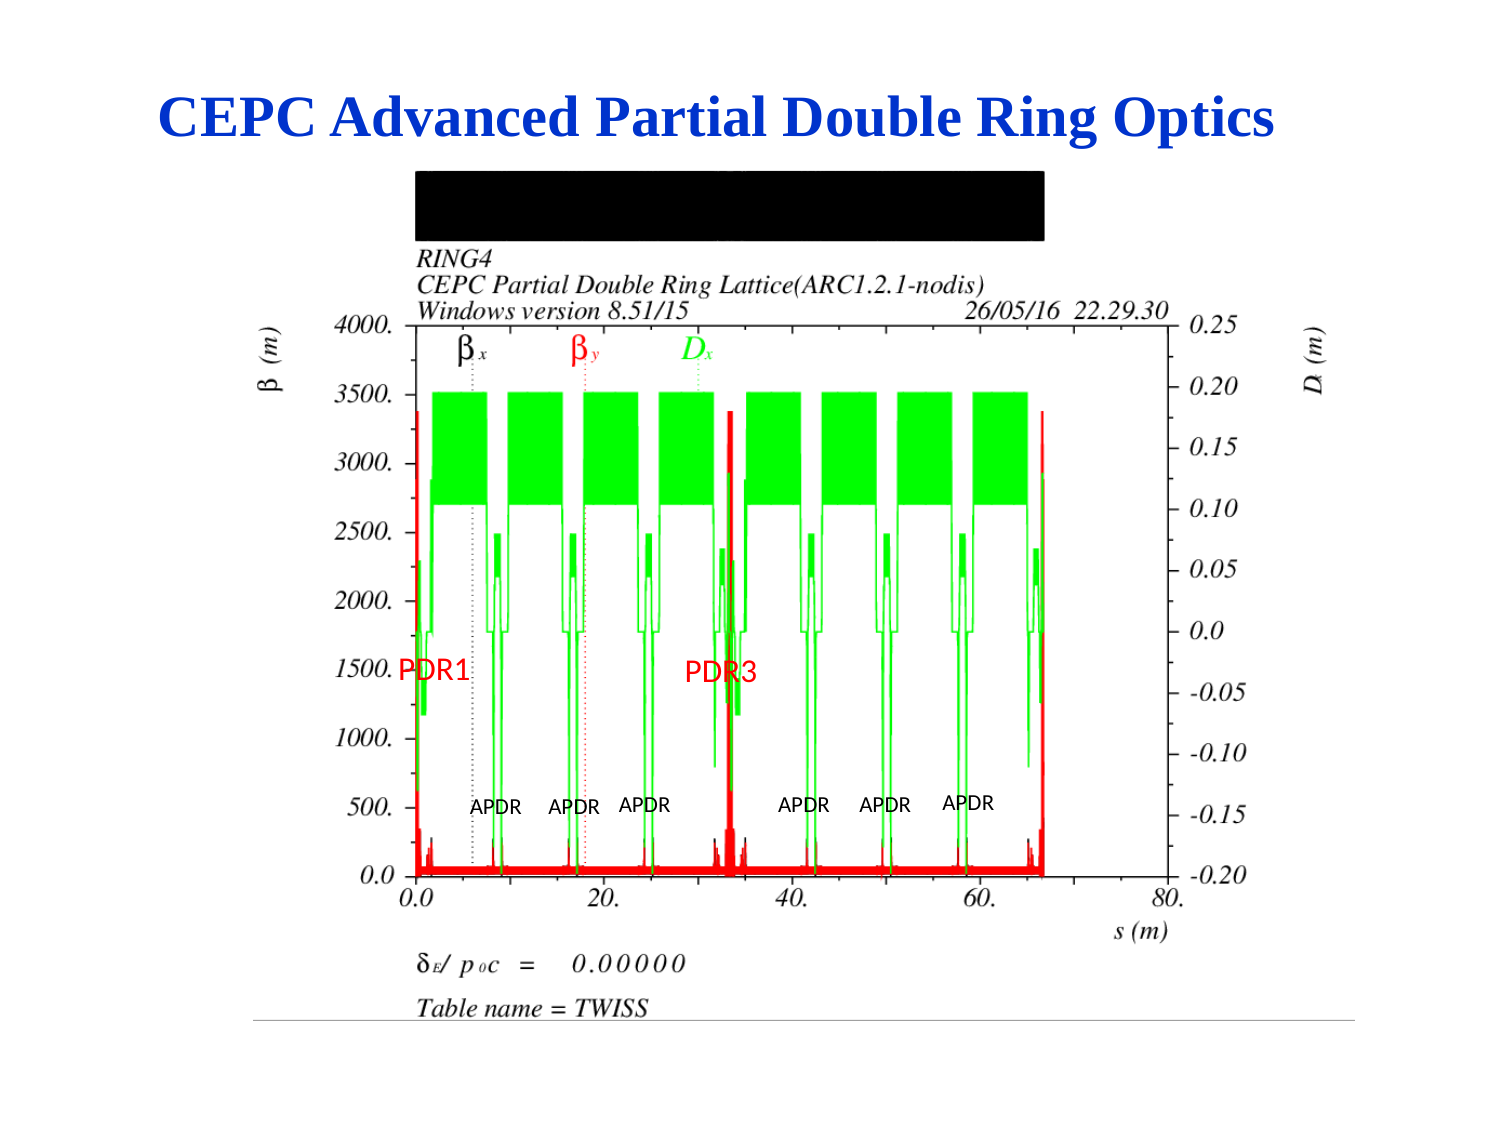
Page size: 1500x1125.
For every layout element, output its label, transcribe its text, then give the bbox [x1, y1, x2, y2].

text_box CEPC Advanced Partial Double Ring Optics [130, 66, 1306, 159]
picture [253, 158, 1356, 1022]
